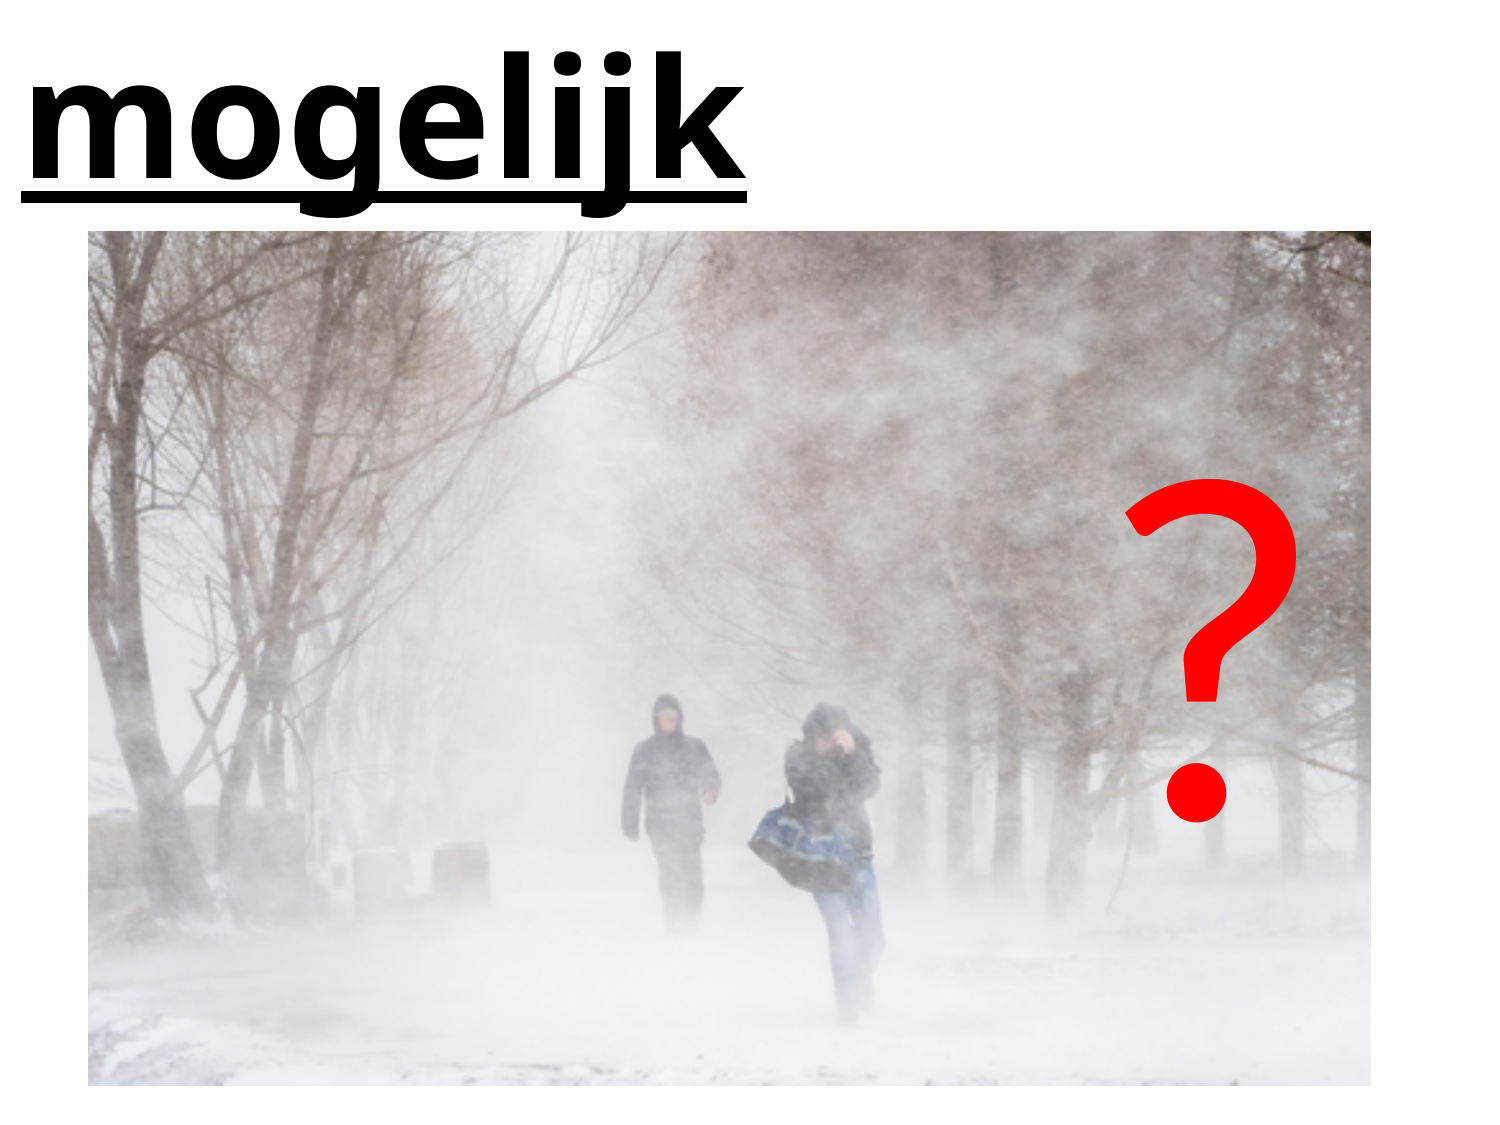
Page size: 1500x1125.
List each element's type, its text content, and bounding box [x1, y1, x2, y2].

text_box mogelijk [5, 4, 1500, 219]
picture [88, 231, 1371, 1086]
